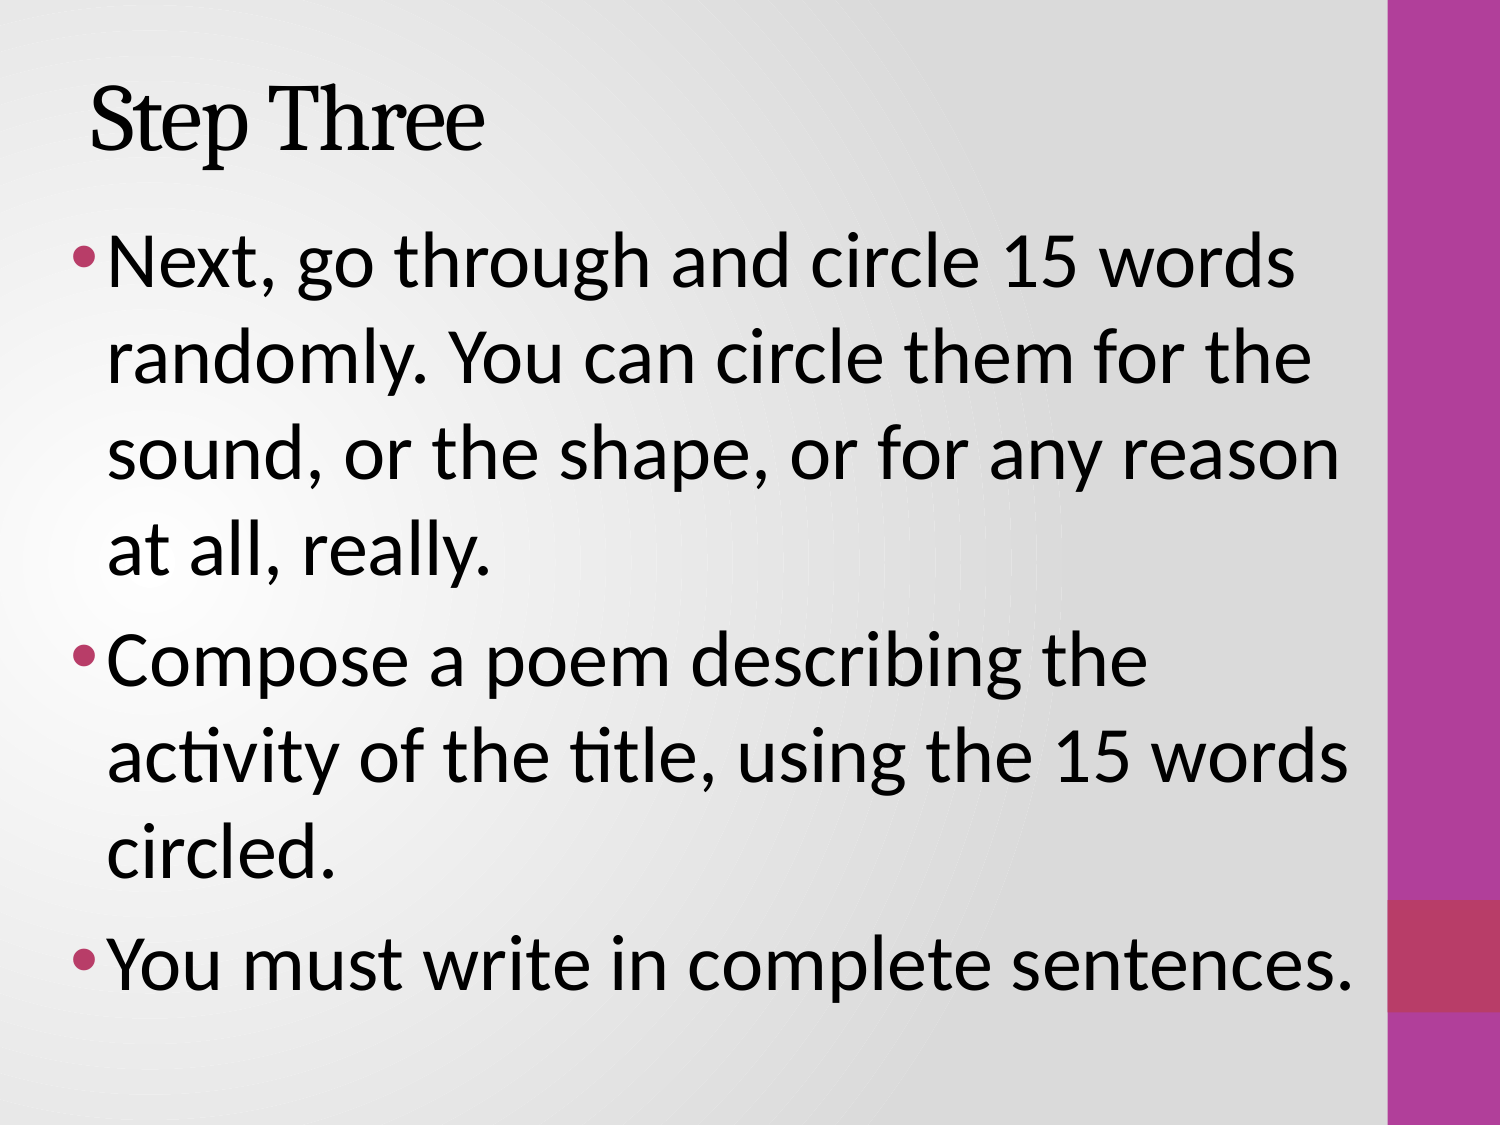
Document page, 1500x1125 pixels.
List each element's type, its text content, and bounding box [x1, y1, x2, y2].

list Next, go through and circle 15 words randomly. You can circle them for the sound, or the shape, or for any reason at all, really. Compose a poem describing the activity of the title, using the 15 words circled. You must write in complete sentences. [37, 200, 1388, 1075]
title Step Three [76, 37, 1427, 188]
